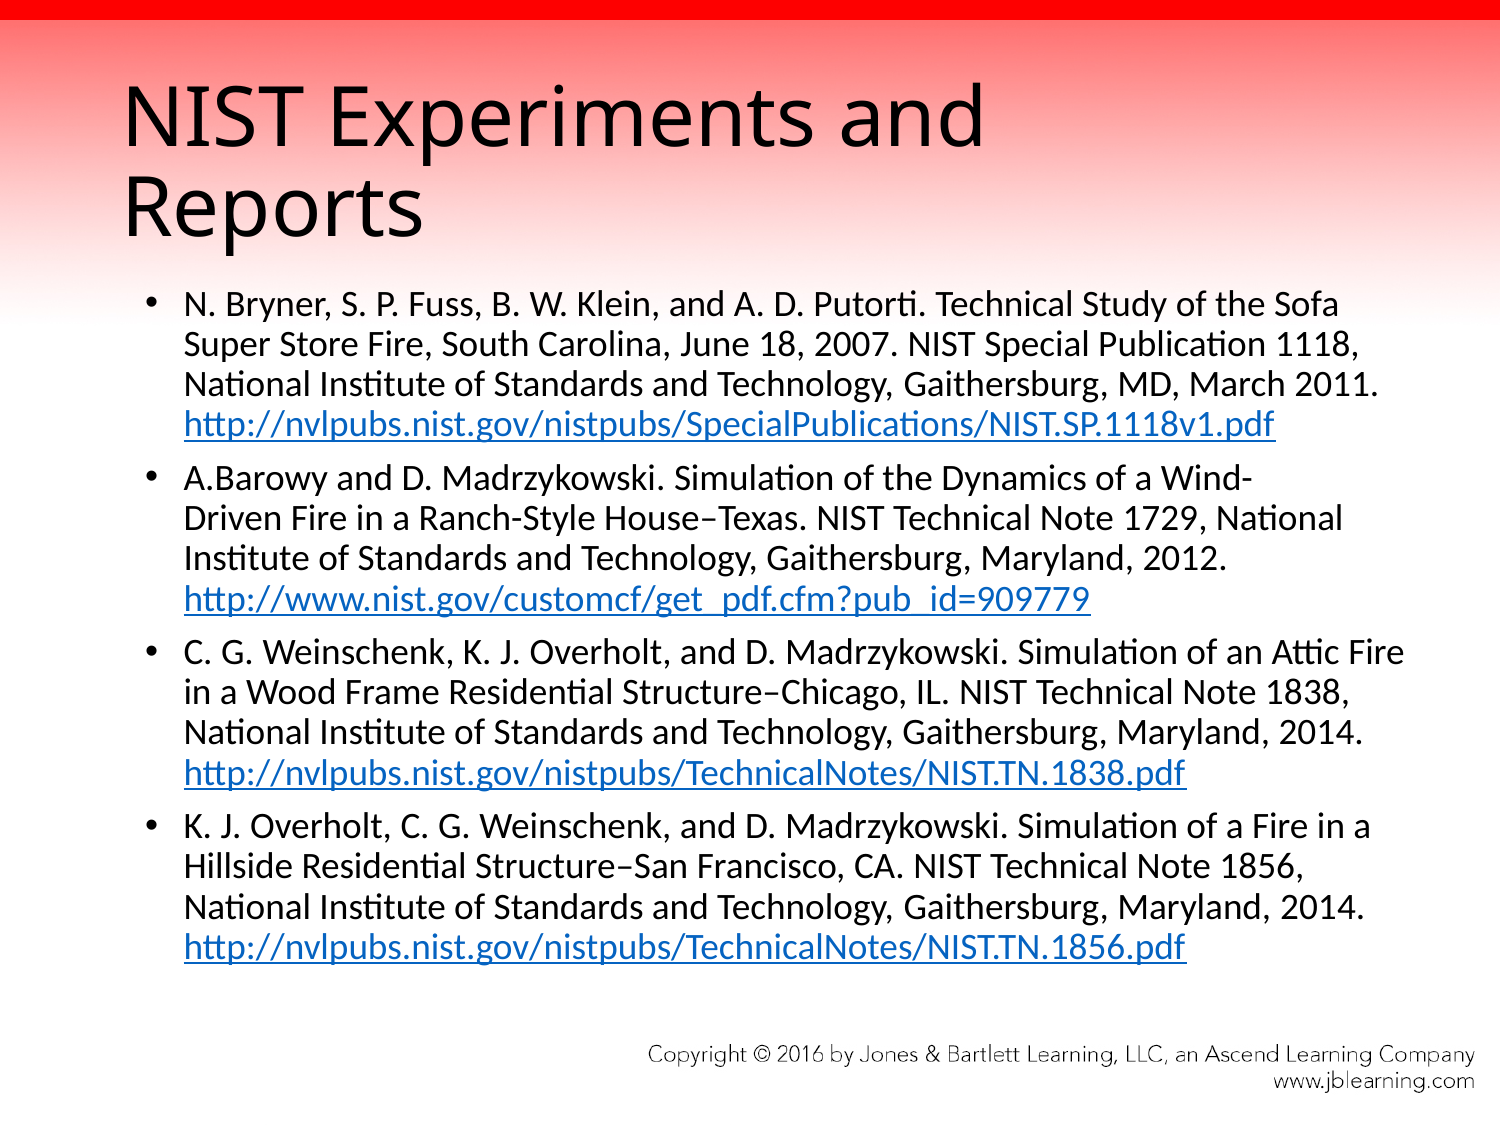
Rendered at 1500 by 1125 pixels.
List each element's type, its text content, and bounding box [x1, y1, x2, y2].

title NIST Experiments and Reports [106, 55, 1213, 274]
list N. Bryner, S. P. Fuss, B. W. Klein, and A. D. Putorti. Technical Study of the Sofa Super Store Fire, South Carolina, June 18, 2007. NIST Special Publication 1118, National Institute of Standards and Technology, Gaithersburg, MD, March 2011. http://nvlpubs.nist.gov/nistpubs/SpecialPublications/NIST.SP.1118v1.pdf A.Barowy and D. Madrzykowski. Simulation of the Dynamics of a Wind-Driven Fire in a Ranch-Style House–Texas. NIST Technical Note 1729, National Institute of Standards and Technology, Gaithersburg, Maryland, 2012. http://www.nist.gov/customcf/get_pdf.cfm?pub_id=909779 C. G. Weinschenk, K. J. Overholt, and D. Madrzykowski. Simulation of an Attic Fire in a Wood Frame Residential Structure–Chicago, IL. NIST Technical Note 1838, National Institute of Standards and Technology, Gaithersburg, Maryland, 2014. http://nvlpubs.nist.gov/nistpubs/TechnicalNotes/NIST.TN.1838.pdf K. J. Overholt, C. G. Weinschenk, and D. Madrzykowski. Simulation of a Fire in a Hillside Residential Structure–San Francisco, CA. NIST Technical Note 1856, National Institute of Standards and Technology, Gaithersburg, Maryland, 2014. http://nvlpubs.nist.gov/nistpubs/TechnicalNotes/NIST.TN.1856.pdf [130, 276, 1423, 991]
picture [0, 0, 1500, 1125]
